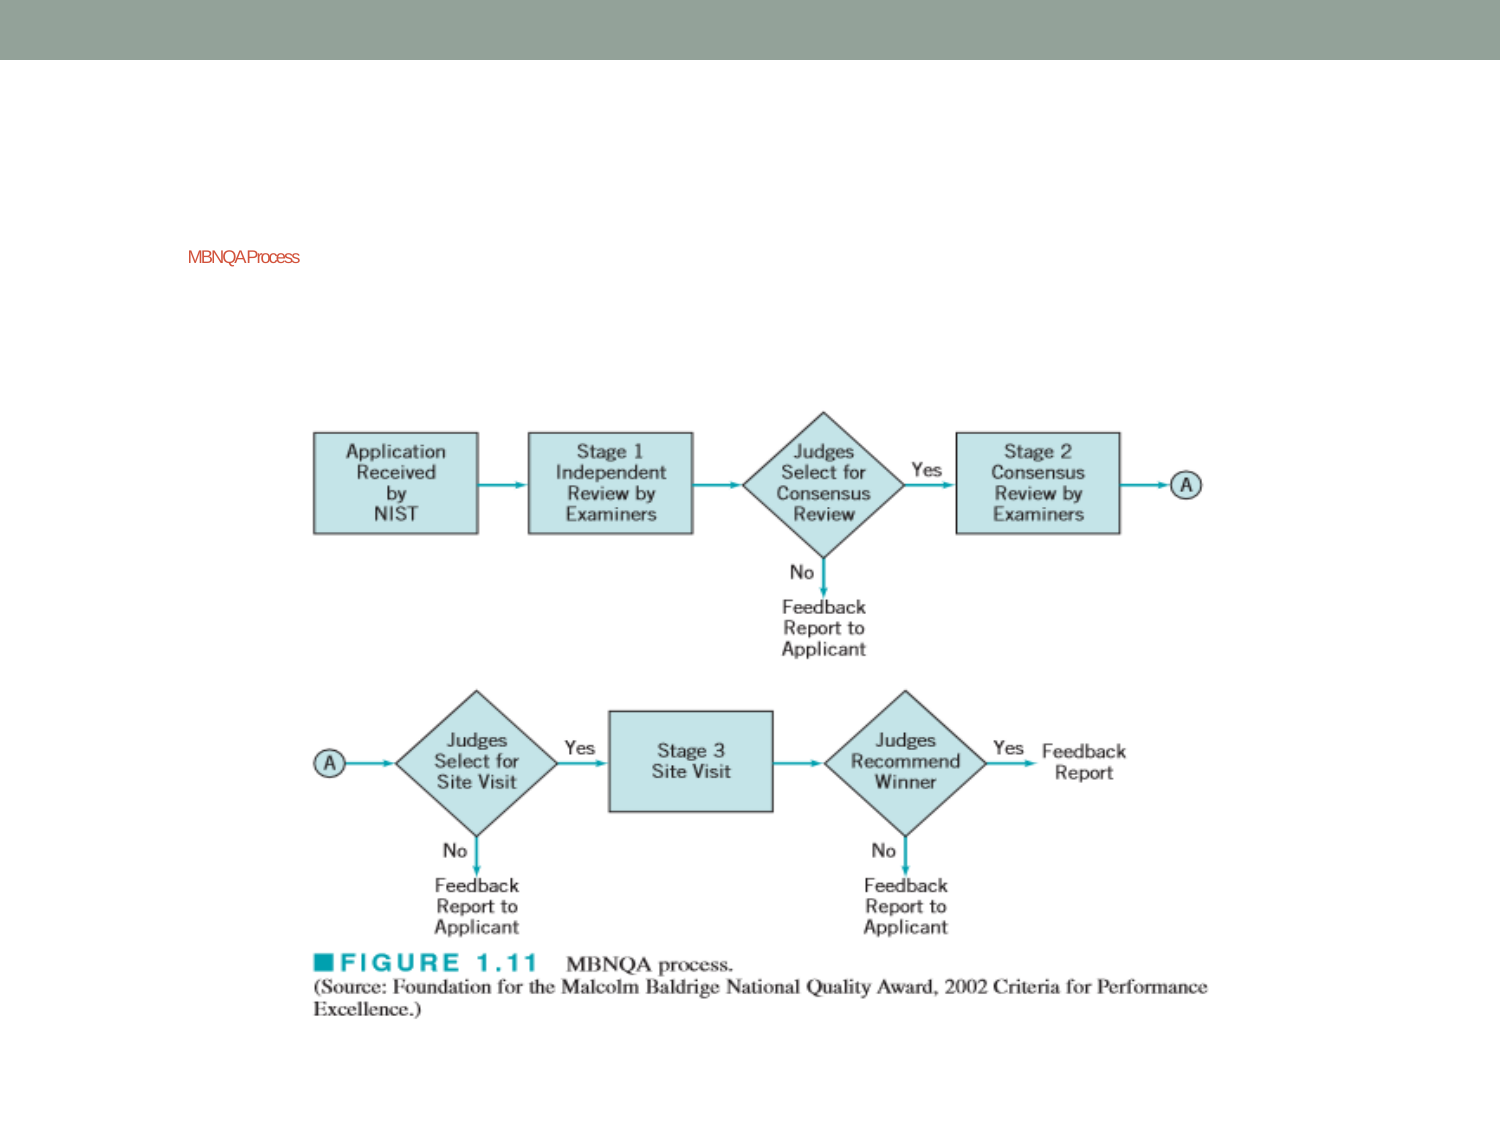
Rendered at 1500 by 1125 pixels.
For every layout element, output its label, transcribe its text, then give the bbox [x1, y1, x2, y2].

title MBNQA Process [172, 237, 1325, 275]
picture [224, 384, 1326, 1031]
